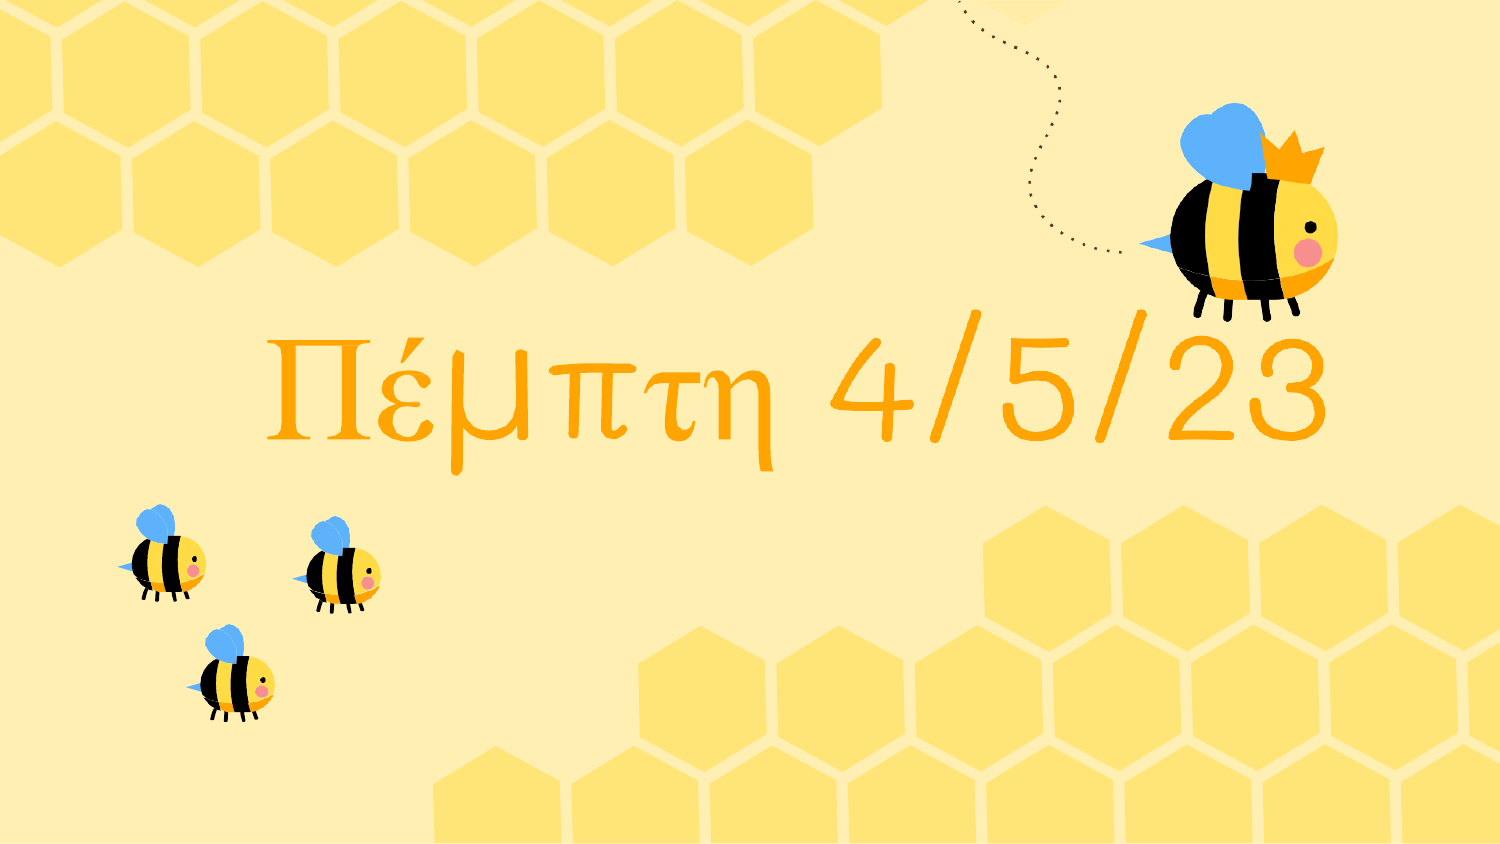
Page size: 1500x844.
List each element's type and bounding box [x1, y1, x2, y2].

text_box [267, 340, 371, 440]
text_box [643, 372, 701, 442]
picture [215, 624, 244, 629]
text_box [703, 370, 774, 472]
text_box [306, 521, 382, 614]
picture [830, 0, 1339, 444]
text_box [548, 363, 637, 440]
text_box [378, 370, 434, 442]
text_box [117, 564, 126, 570]
text_box [400, 337, 425, 363]
text_box [186, 684, 195, 690]
picture [321, 516, 350, 521]
text_box [131, 509, 207, 602]
text_box [200, 629, 276, 723]
text_box [451, 349, 529, 476]
text_box [292, 576, 301, 582]
picture [147, 504, 175, 509]
